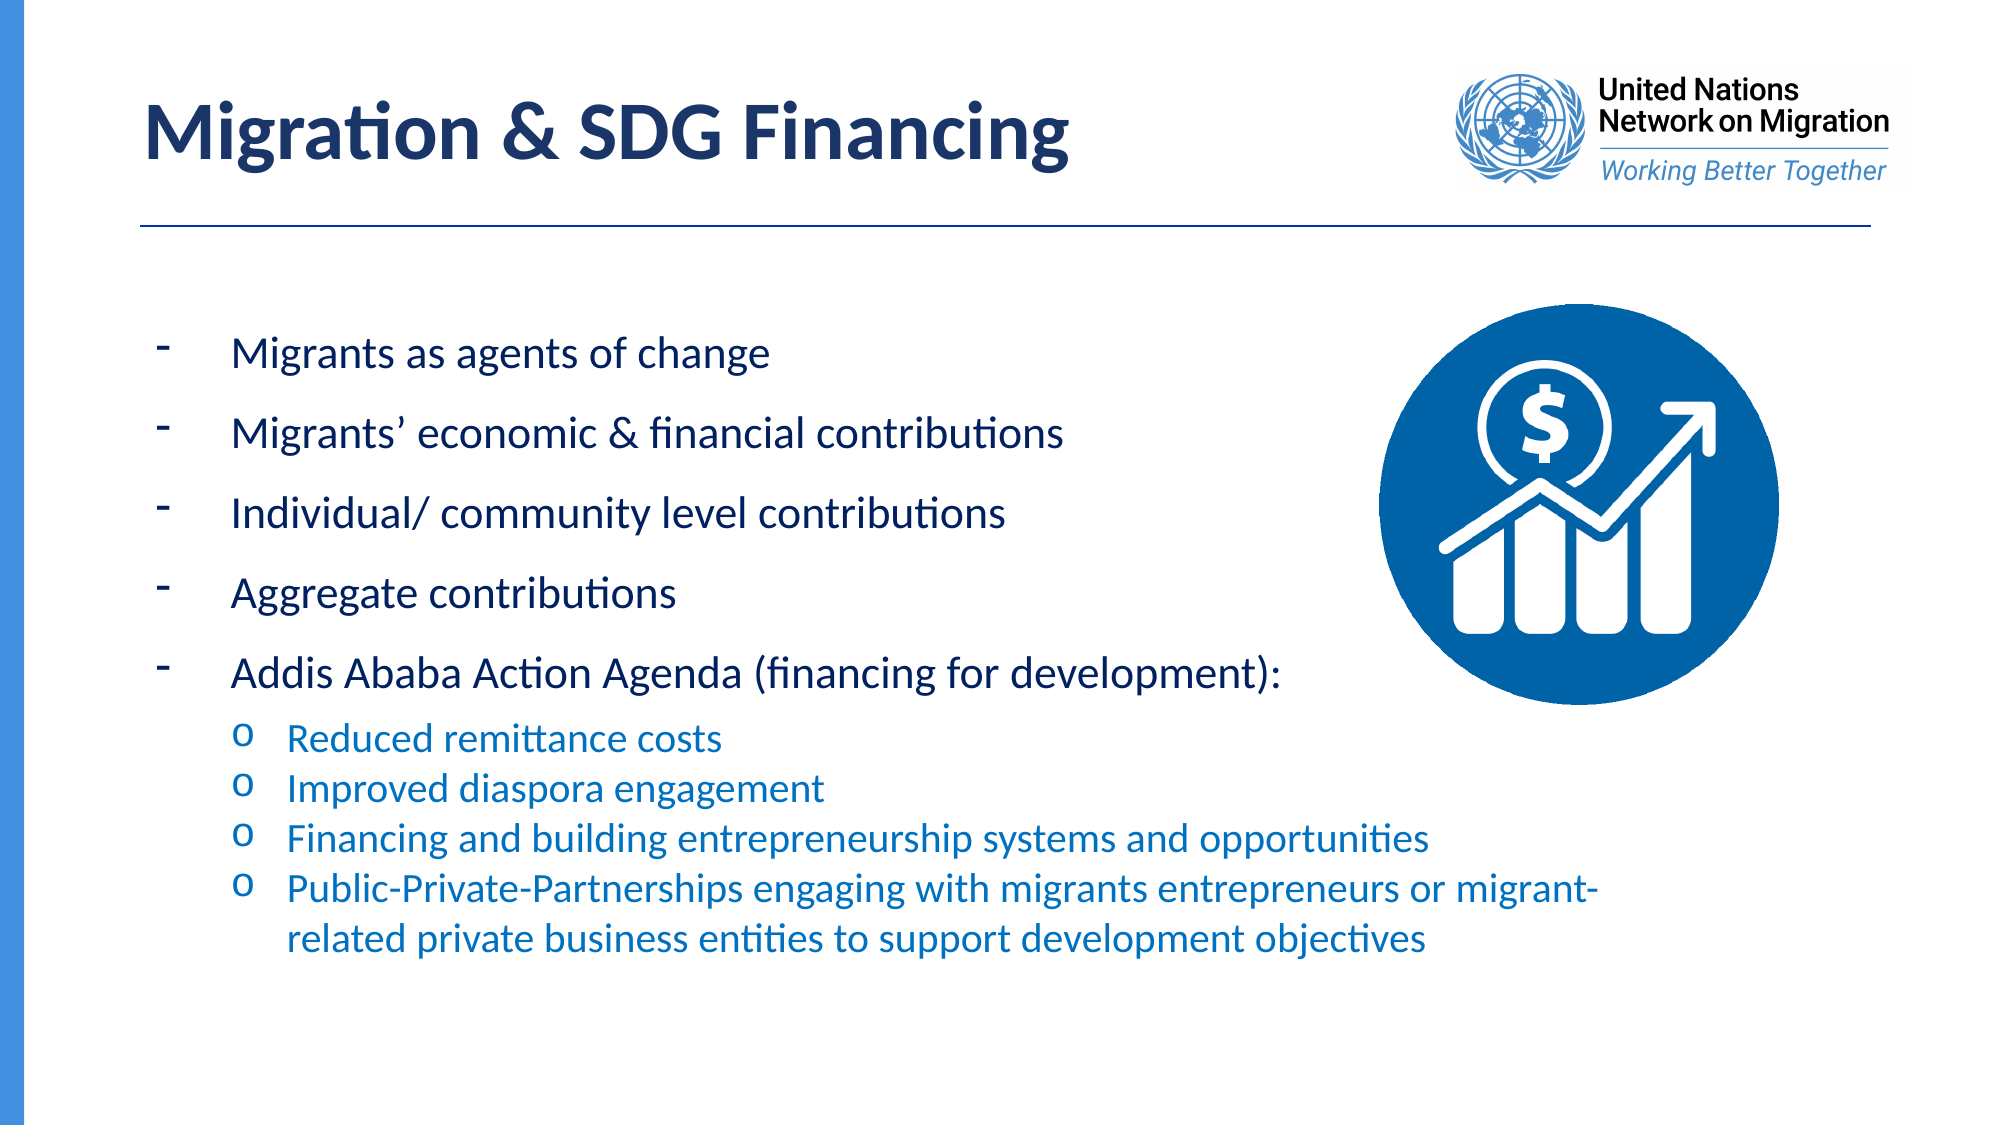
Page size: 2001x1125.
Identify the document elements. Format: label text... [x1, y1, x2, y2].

subtitle Migrants as agents of change Migrants’ economic & financial contributions Individual/ community level contributions Aggregate contributions Addis Ababa Action Agenda (financing for development): Reduced remittance costs Improved diaspora engagement Financing and building entrepreneurship systems and opportunities Public-Private-Partnerships engaging with migrants entrepreneurs or migrant-related private business entities to support development objectives [140, 315, 1639, 1029]
picture [1379, 304, 1779, 705]
title Migration & SDG Financing [128, 68, 1872, 216]
text_box [0, 0, 25, 1125]
picture [1453, 68, 1911, 190]
